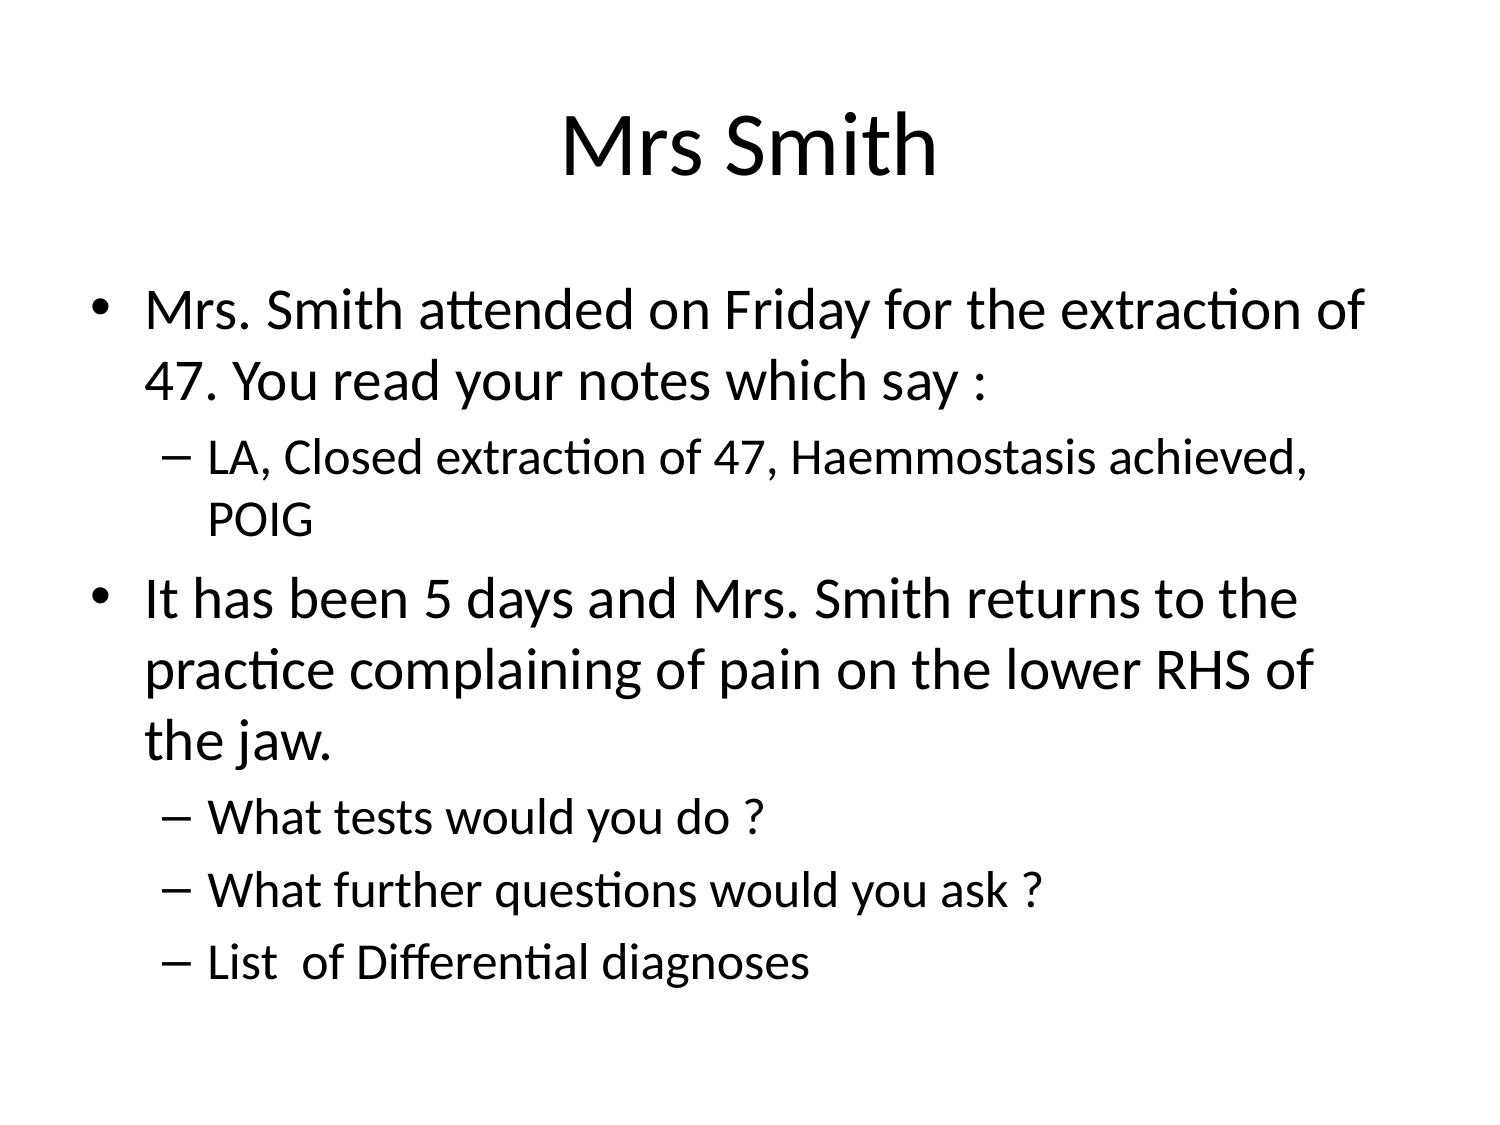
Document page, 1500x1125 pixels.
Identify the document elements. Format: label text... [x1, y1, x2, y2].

list Mrs. Smith attended on Friday for the extraction of 47. You read your notes which say : LA, Closed extraction of 47, Haemmostasis achieved, POIG It has been 5 days and Mrs. Smith returns to the practice complaining of pain on the lower RHS of the jaw. What tests would you do ? What further questions would you ask ? List of Differential diagnoses [75, 262, 1425, 1005]
title Mrs Smith [75, 45, 1425, 233]
